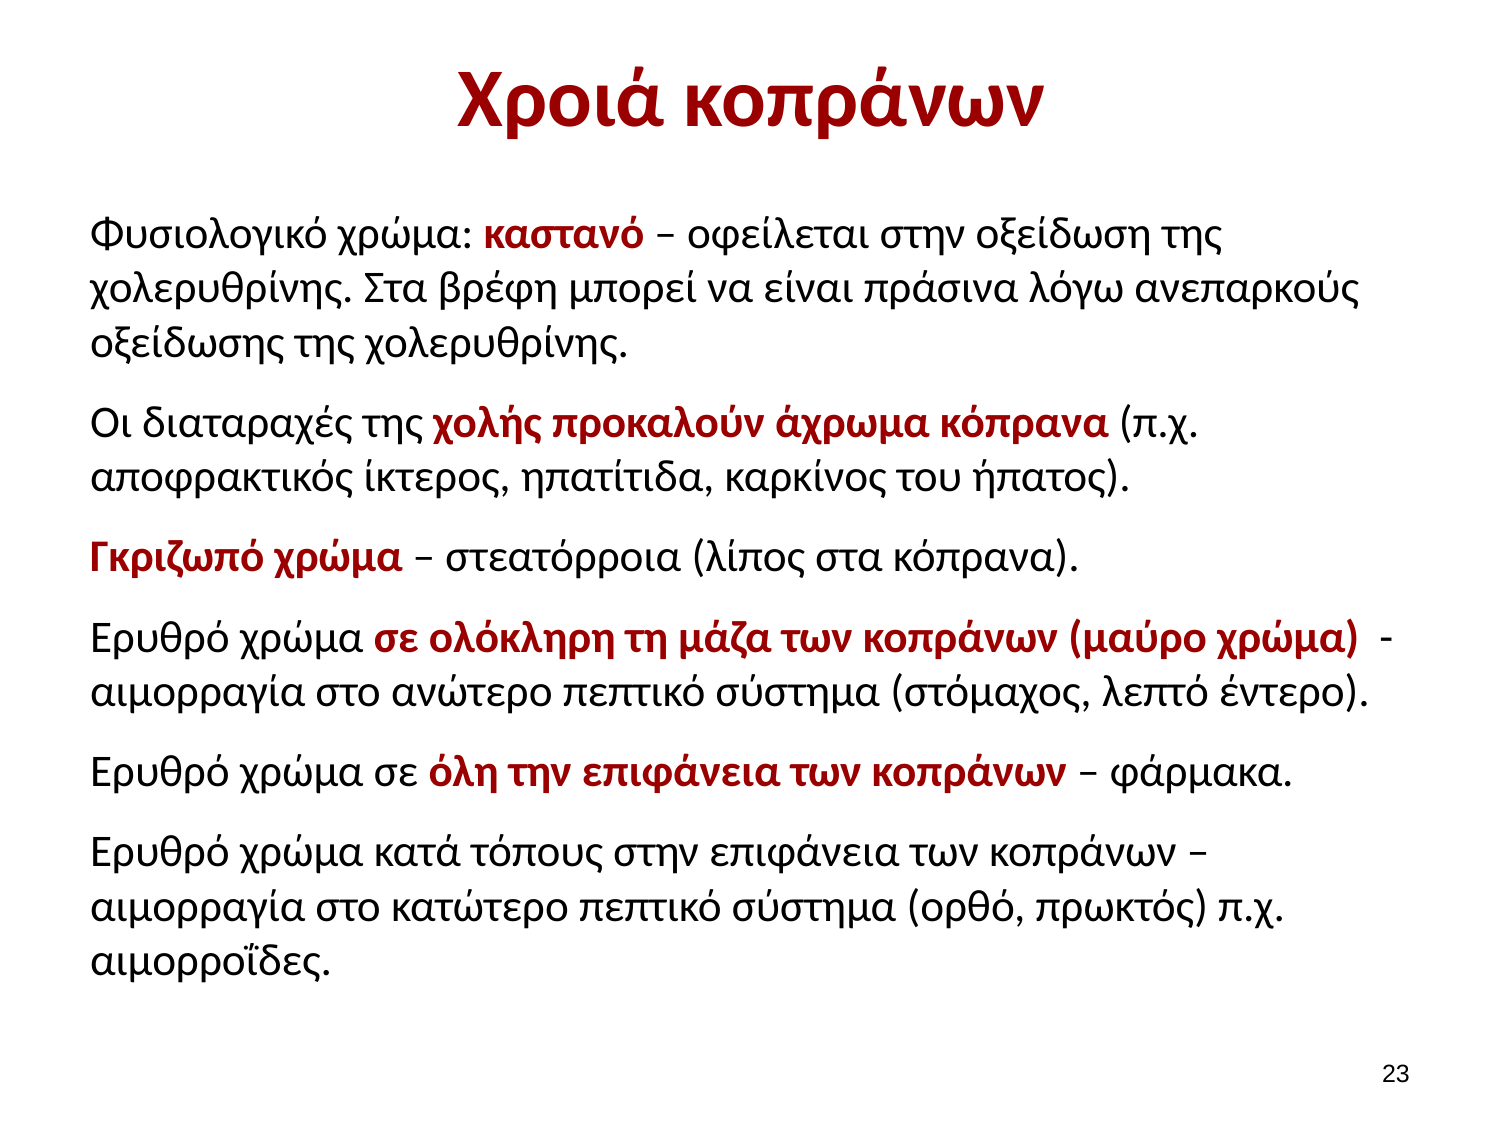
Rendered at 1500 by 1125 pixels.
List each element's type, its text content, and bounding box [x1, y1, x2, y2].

slide_number 22 [1074, 1042, 1425, 1103]
title Χροιά κοπράνων [76, 19, 1427, 169]
list Φυσιολογικό χρώμα: καστανό – οφείλεται στην οξείδωση της χολερυθρίνης. Στα βρέφη μπορεί να είναι πράσινα λόγω ανεπαρκούς οξείδωσης της χολερυθρίνης. Οι διαταραχές της χολής προκαλούν άχρωμα κόπρανα (π.χ. αποφρακτικός ίκτερος, ηπατίτιδα, καρκίνος του ήπατος). Γκριζωπό χρώμα – στεατόρροια (λίπος στα κόπρανα). Ερυθρό χρώμα σε ολόκληρη τη μάζα των κοπράνων (μαύρο χρώμα) - αιμορραγία στο ανώτερο πεπτικό σύστημα (στόμαχος, λεπτό έντερο). Ερυθρό χρώμα σε όλη την επιφάνεια των κοπράνων – φάρμακα. Ερυθρό χρώμα κατά τόπους στην επιφάνεια των κοπράνων – αιμορραγία στο κατώτερο πεπτικό σύστημα (ορθό, πρωκτός) π.χ. αιμορροΐδες. [75, 196, 1425, 1024]
